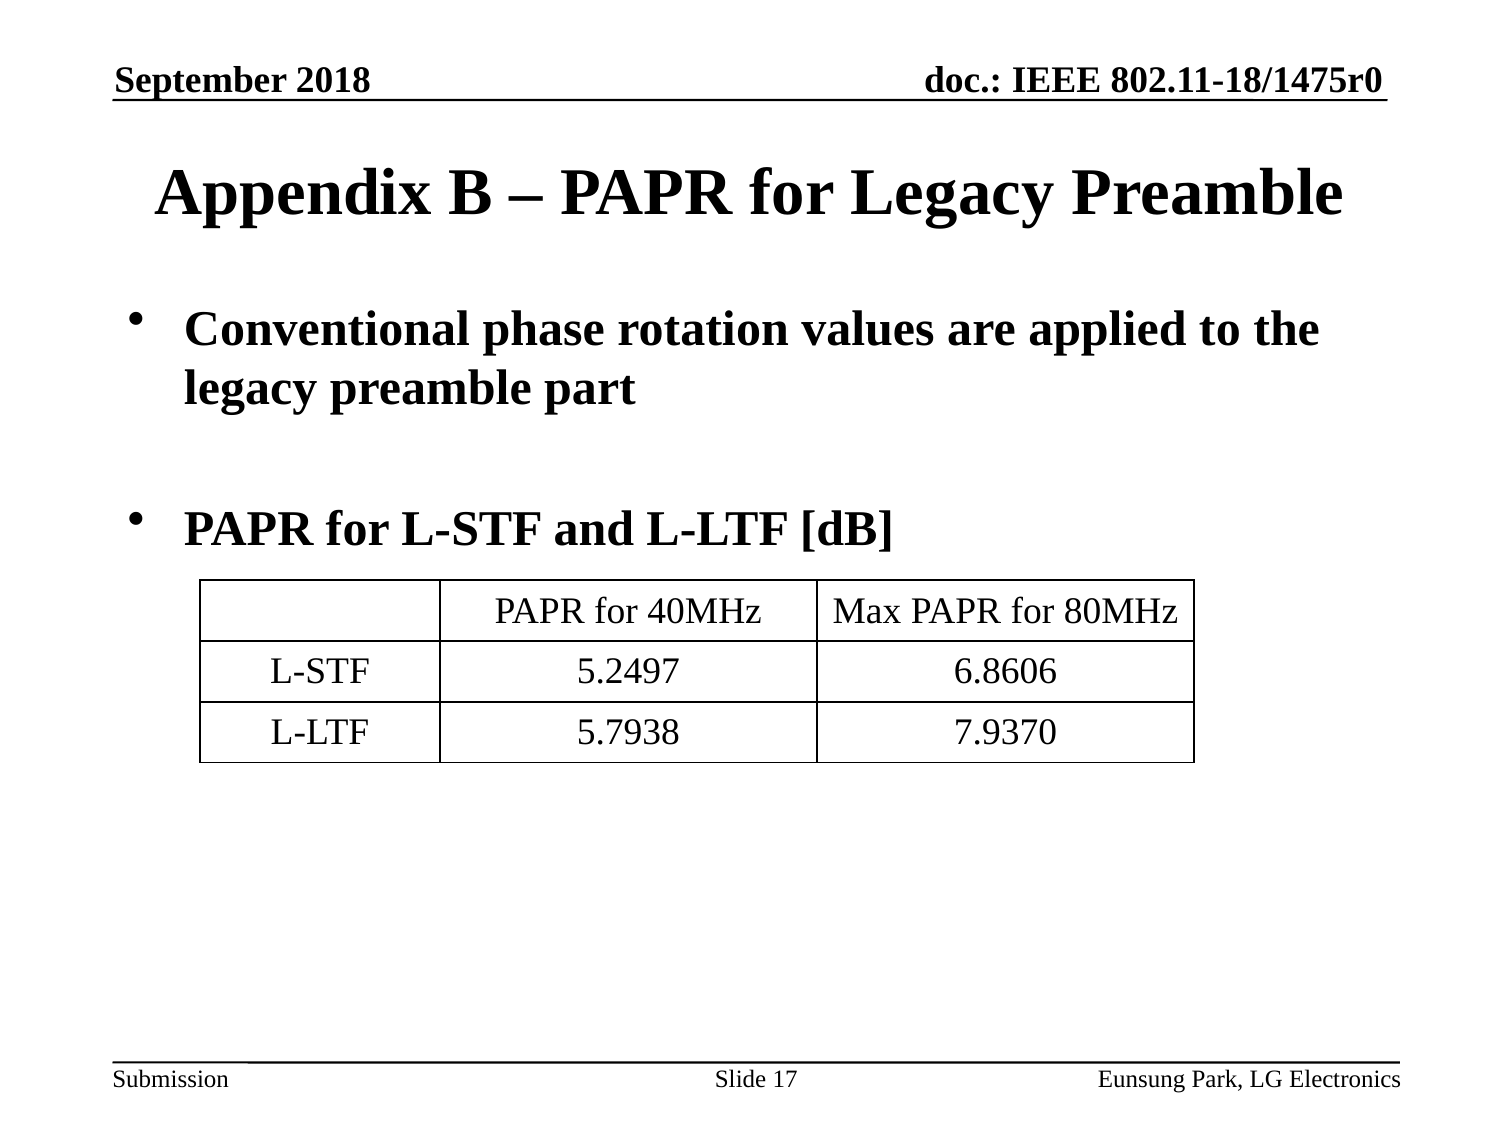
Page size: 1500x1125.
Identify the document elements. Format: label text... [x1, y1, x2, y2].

table_header Max PAPR for 80MHz [818, 581, 1193, 640]
table_header [201, 581, 439, 640]
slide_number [114, 54, 374, 101]
table_cell 5.7938 [441, 703, 816, 762]
table_cell L-STF [201, 642, 439, 701]
table_cell L-LTF [201, 703, 439, 762]
footer Eunsung Park, LG Electronics [1038, 1061, 1402, 1093]
table_header PAPR for 40MHz [441, 581, 816, 640]
title Appendix B – PAPR for Legacy Preamble [112, 112, 1388, 263]
table_cell 7.9370 [818, 703, 1193, 762]
list Conventional phase rotation values are applied to the legacy preamble part PAPR for L-STF and L-LTF [dB] [112, 287, 1388, 1000]
table_cell 6.8606 [818, 642, 1193, 701]
table_cell 5.2497 [441, 642, 816, 701]
slide_number Slide 17 [712, 1061, 800, 1093]
